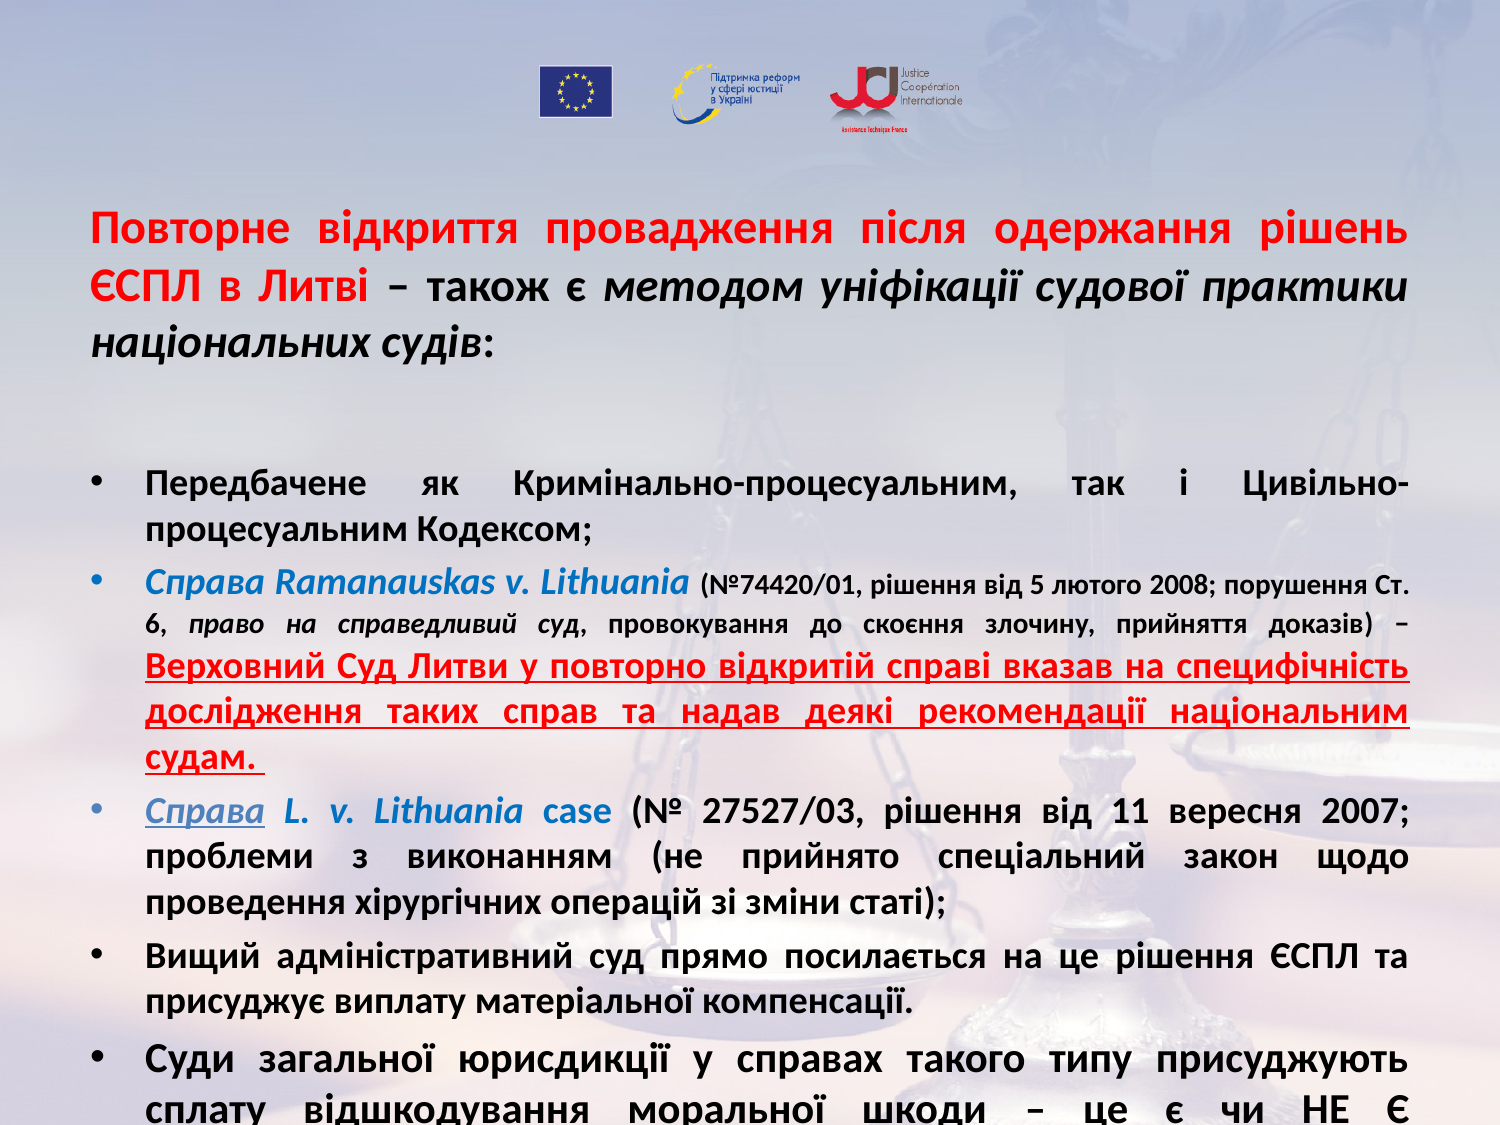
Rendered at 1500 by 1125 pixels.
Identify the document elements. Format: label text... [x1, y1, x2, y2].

title Повторне відкриття провадження після одержання рішень ЄСПЛ в Литві – також є методом уніфікації судової практики національних судів: [75, 187, 1425, 375]
list Передбачене як Кримінально-процесуальним, так і Цивільно-процесуальним Кодексом; Справа Ramanauskas v. Lithuania (№74420/01, рішення від 5 лютого 2008; порушення Ст. 6, право на справедливий суд, провокування до скоєння злочину, прийняття доказів) – Верховний Суд Литви у повторно відкритій справі вказав на специфічність дослідження таких справ та надав деякі рекомендації національним судам. Справа L. v. Lithuania case (№ 27527/03, рішення від 11 вересня 2007; проблеми з виконанням (не прийнято спеціальний закон щодо проведення хірургічних операцій зі зміни статі); Вищий адміністративний суд прямо посилається на це рішення ЄСПЛ та присуджує виплату матеріальної компенсації. Суди загальної юрисдикції у справах такого типу присуджують сплату відшкодування моральної шкоди – це є чи НЕ Є розходженням між практикою [різних] судів? [75, 450, 1425, 1125]
picture [0, 0, 1500, 1125]
